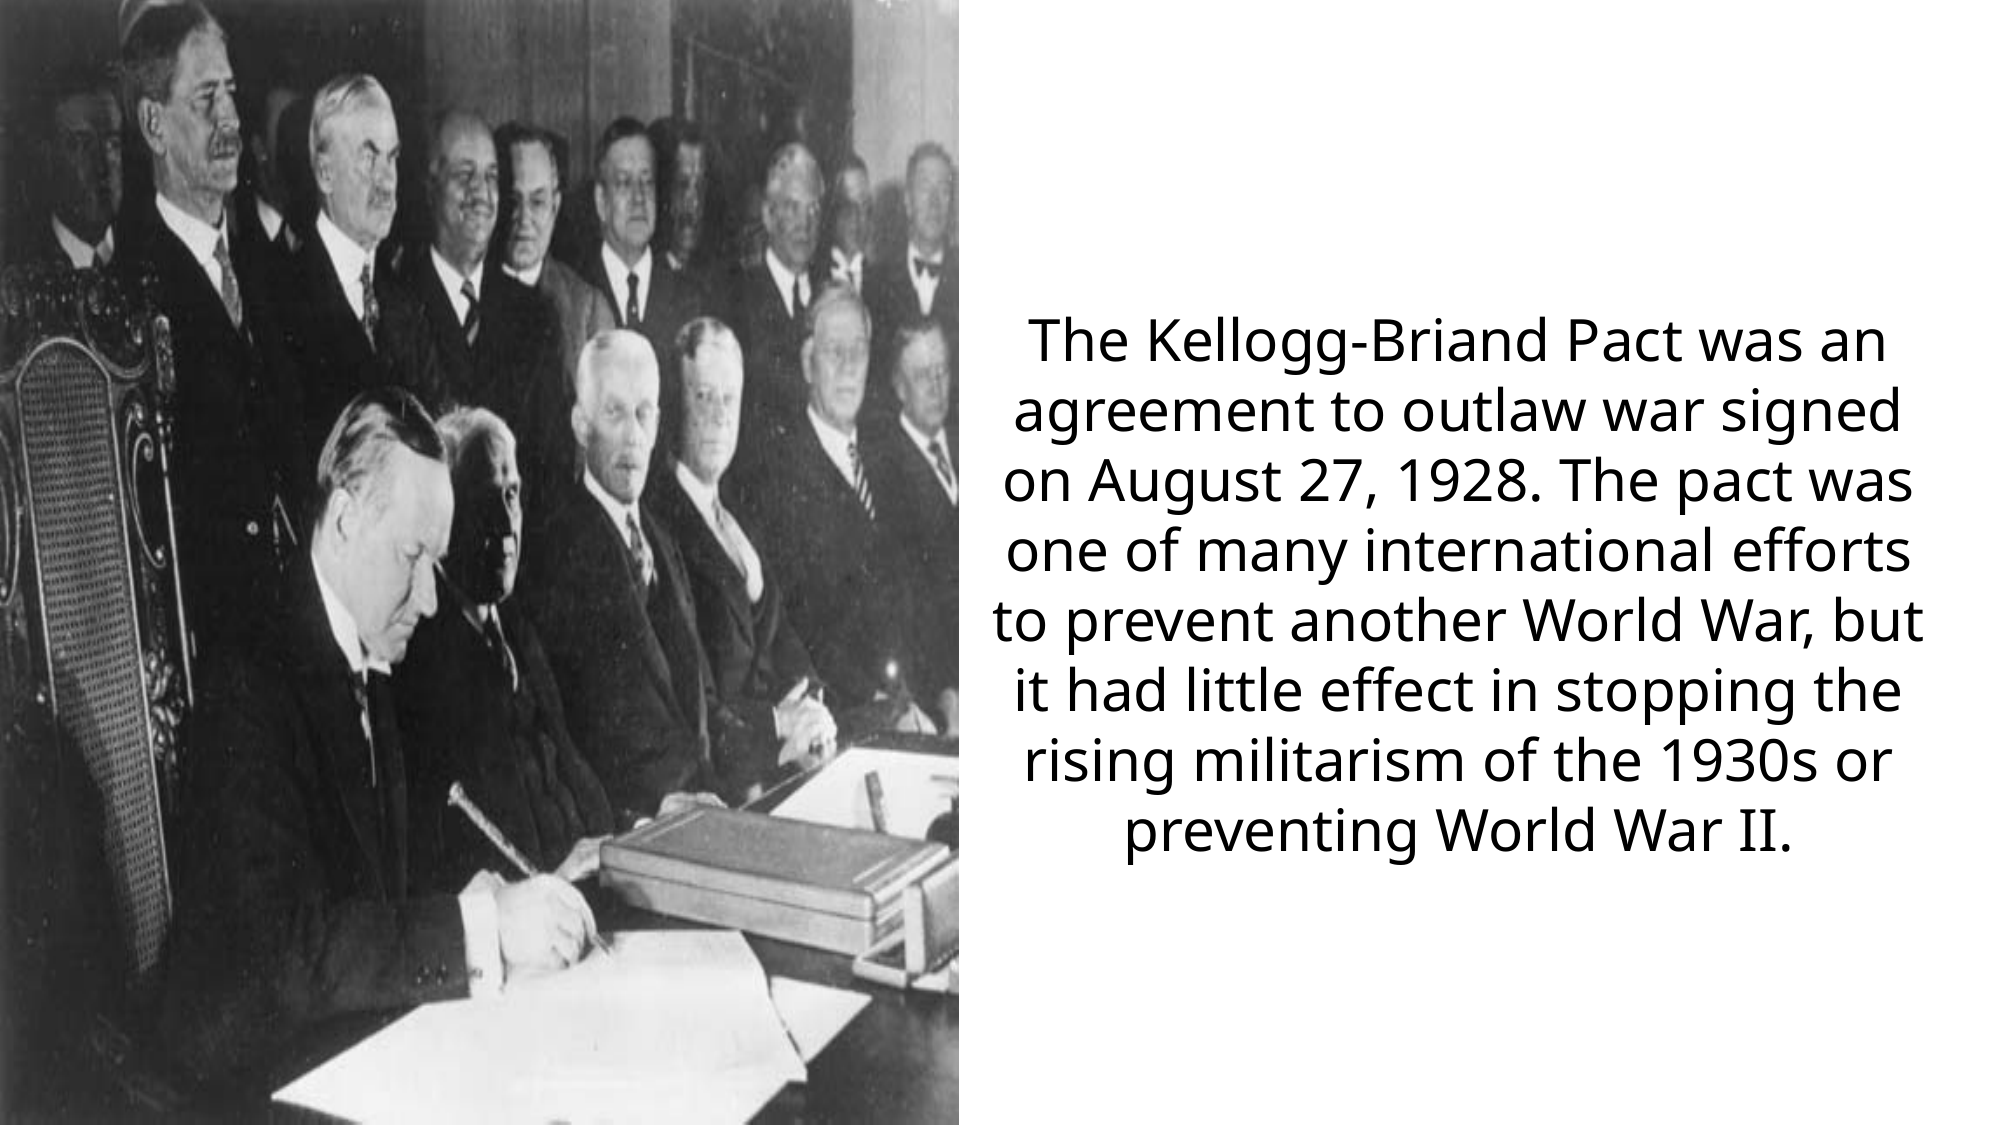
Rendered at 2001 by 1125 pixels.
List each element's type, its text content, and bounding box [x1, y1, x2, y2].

text_box The Kellogg-Briand Pact was an agreement to outlaw war signed on August 27, 1928. The pact was one of many international efforts to prevent another World War, but it had little effect in stopping the rising militarism of the 1930s or preventing World War II. [959, 295, 1959, 871]
picture [0, 0, 959, 1125]
